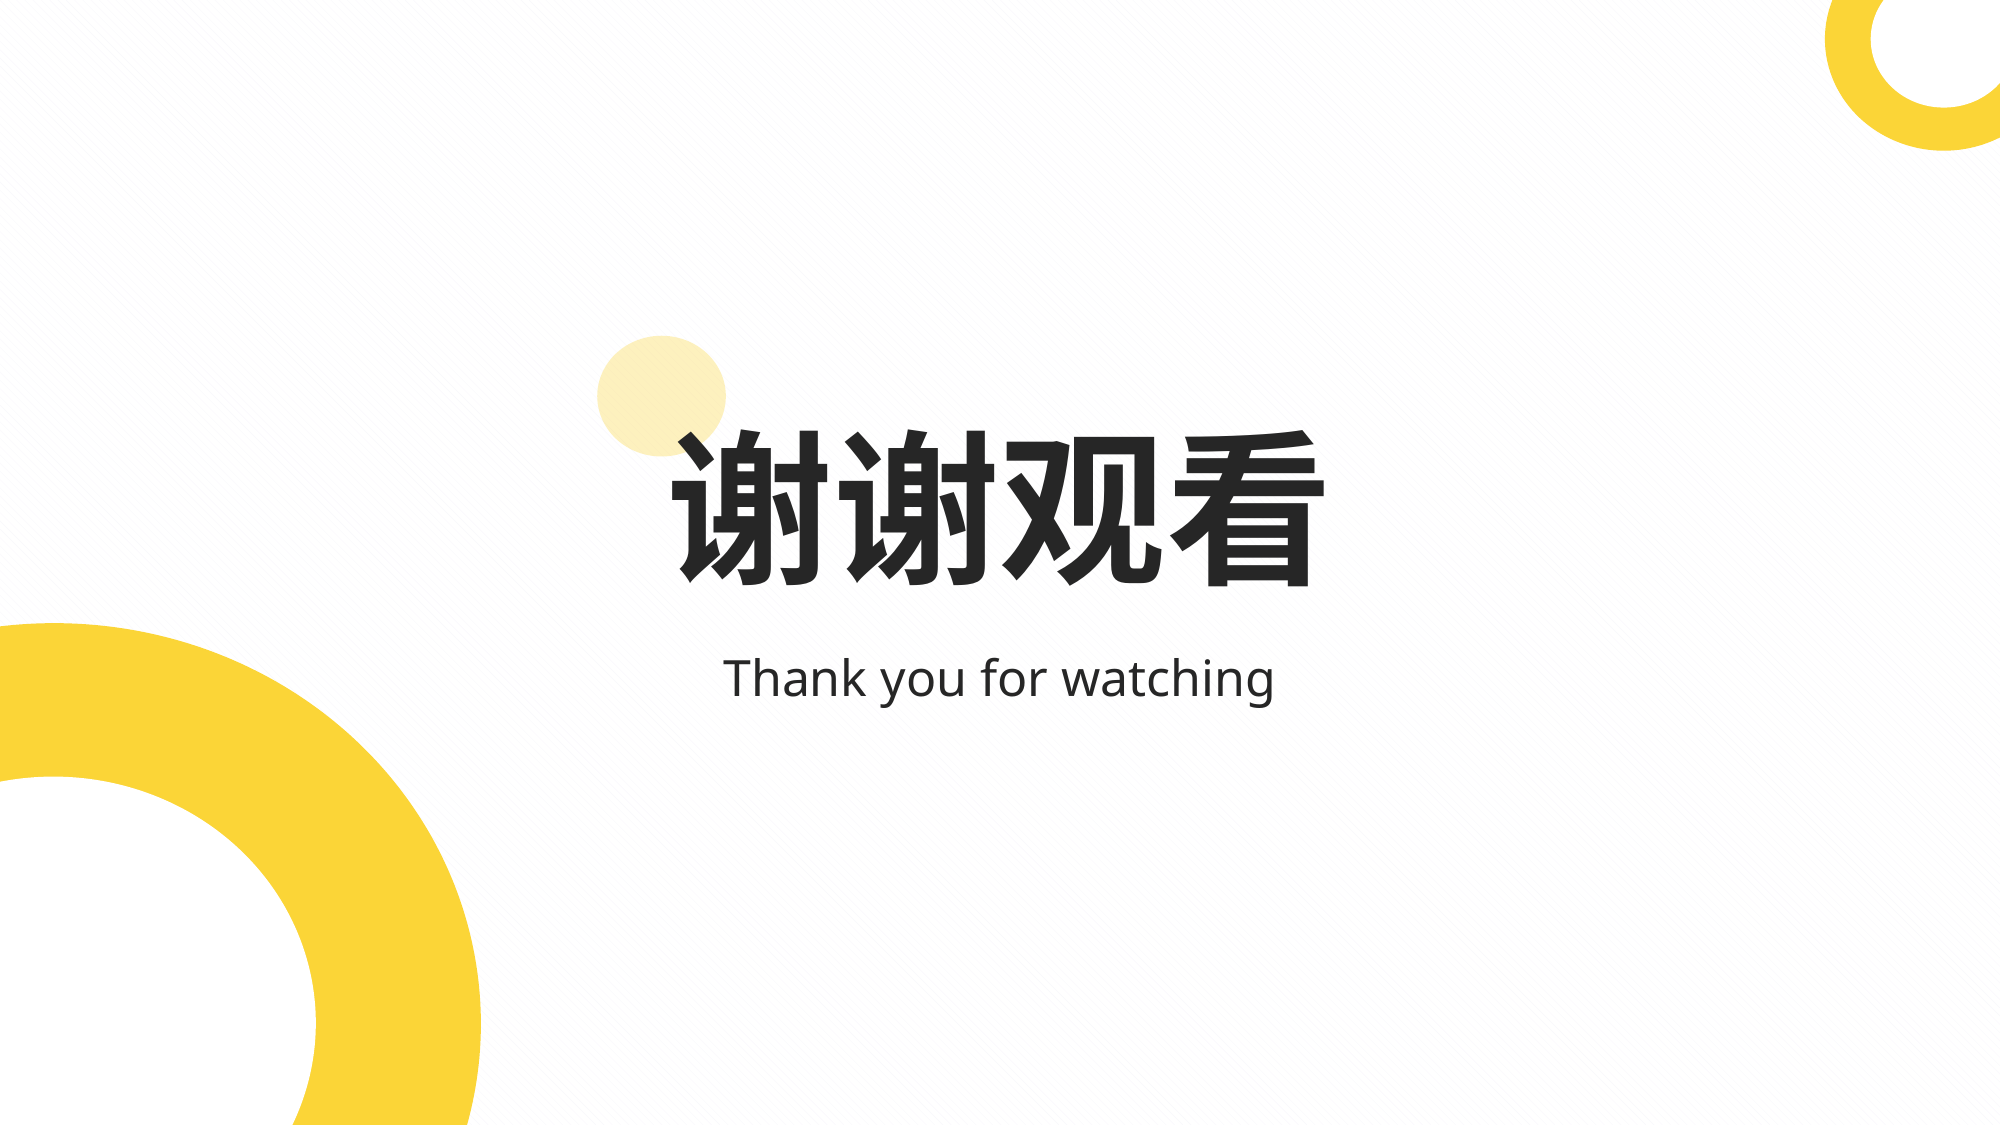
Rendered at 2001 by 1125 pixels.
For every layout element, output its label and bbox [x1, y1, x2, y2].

text_box [0, 775, 317, 1125]
text_box [596, 334, 727, 396]
text_box [552, 396, 1448, 715]
text_box [0, 622, 482, 1125]
text_box [1824, 0, 2000, 151]
